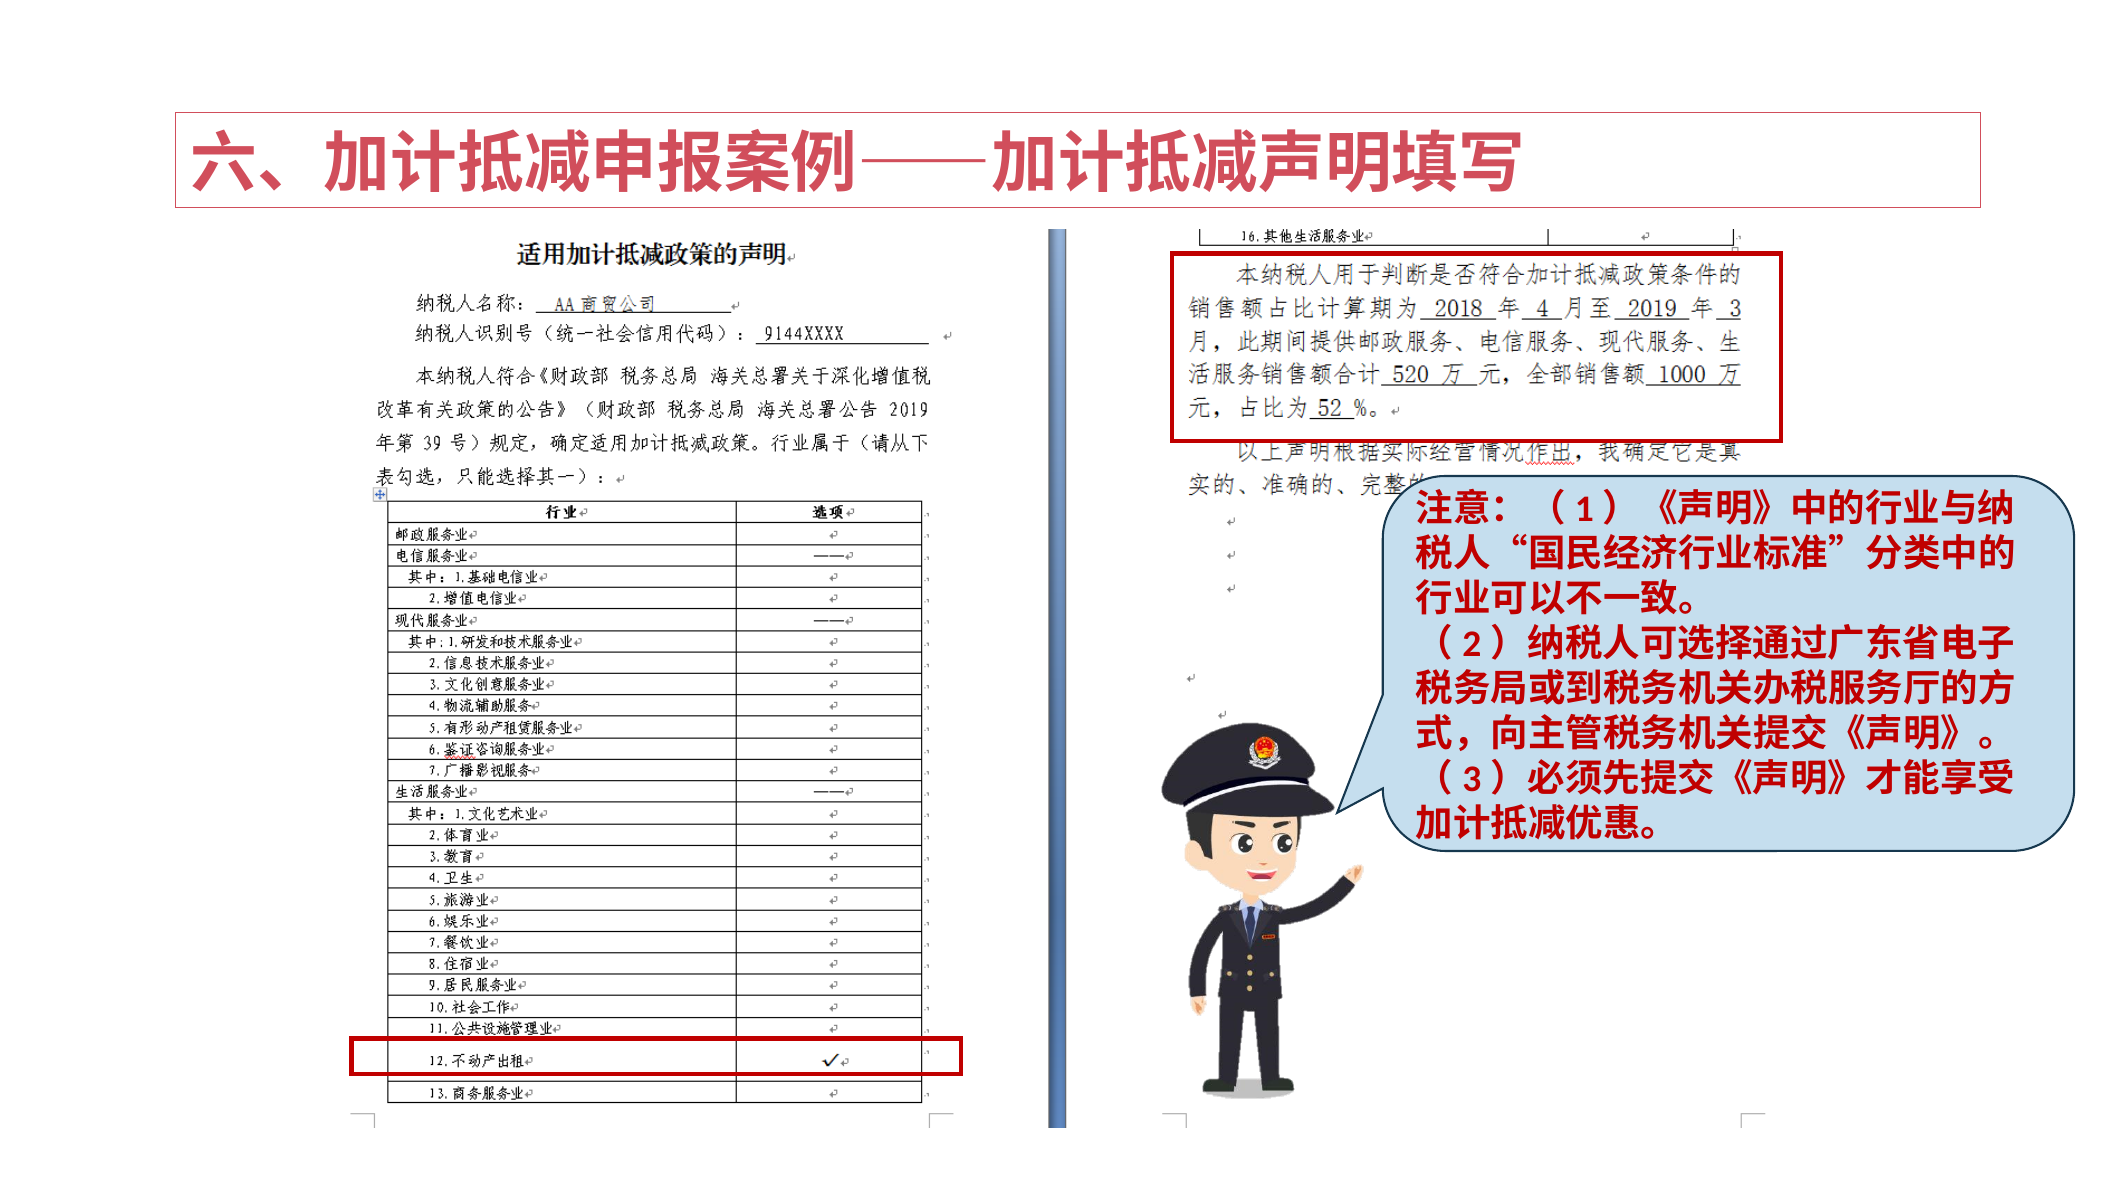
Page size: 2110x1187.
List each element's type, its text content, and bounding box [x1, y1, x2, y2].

text_box 六、加计抵减申报案例——加计抵减声明填写 [175, 112, 1981, 208]
picture [1078, 604, 1428, 1158]
text_box 注意：（1）《声明》中的行业与纳税人“国民经济行业标准”分类中的行业可以不一致。 （2）纳税人可选择通过广东省电子税务局或到税务机关办税服务厅的方式，向主管税务机关提交《声明》。 （3）必须先提交《声明》才能享受加计抵减优惠。 [1834, 474, 2076, 852]
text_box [339, 229, 1834, 1128]
